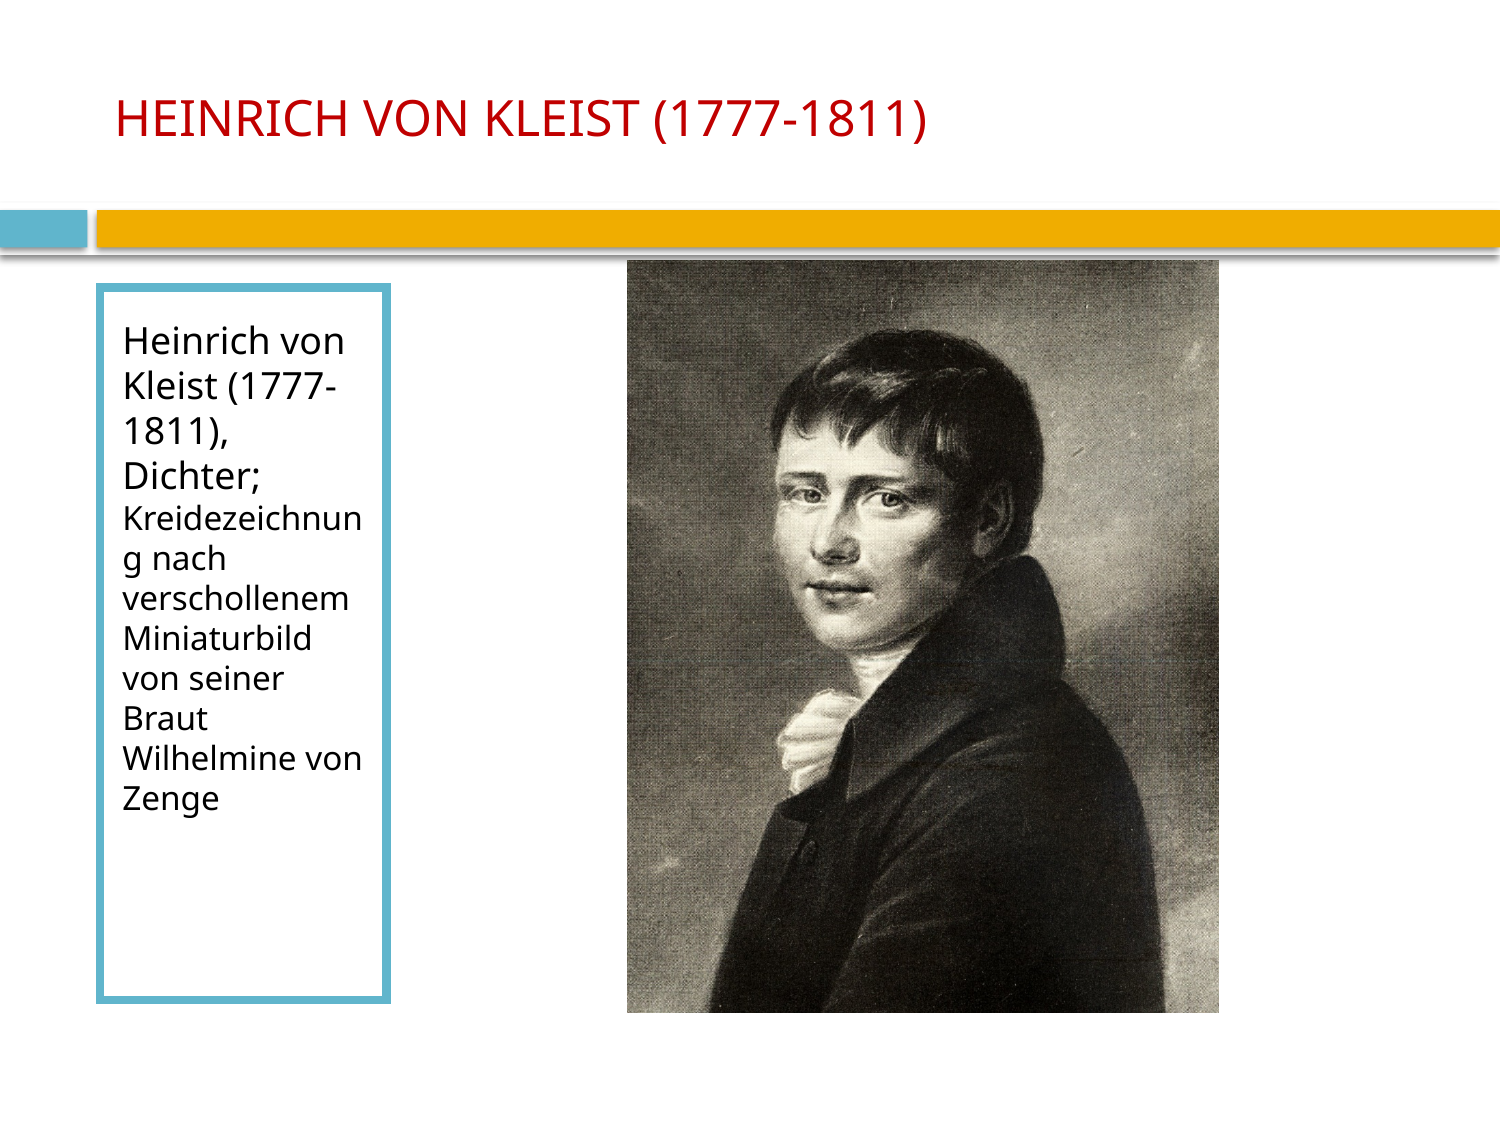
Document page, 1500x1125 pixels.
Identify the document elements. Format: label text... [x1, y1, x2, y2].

title HEINRICH VON KLEIST (1777-1811) [99, 44, 1425, 188]
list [627, 259, 1220, 1013]
list Heinrich von Kleist (1777-1811), Dichter; Kreidezeichnung nach verschollenem Miniaturbild von seiner Braut Wilhelmine von Zenge [96, 283, 391, 1004]
